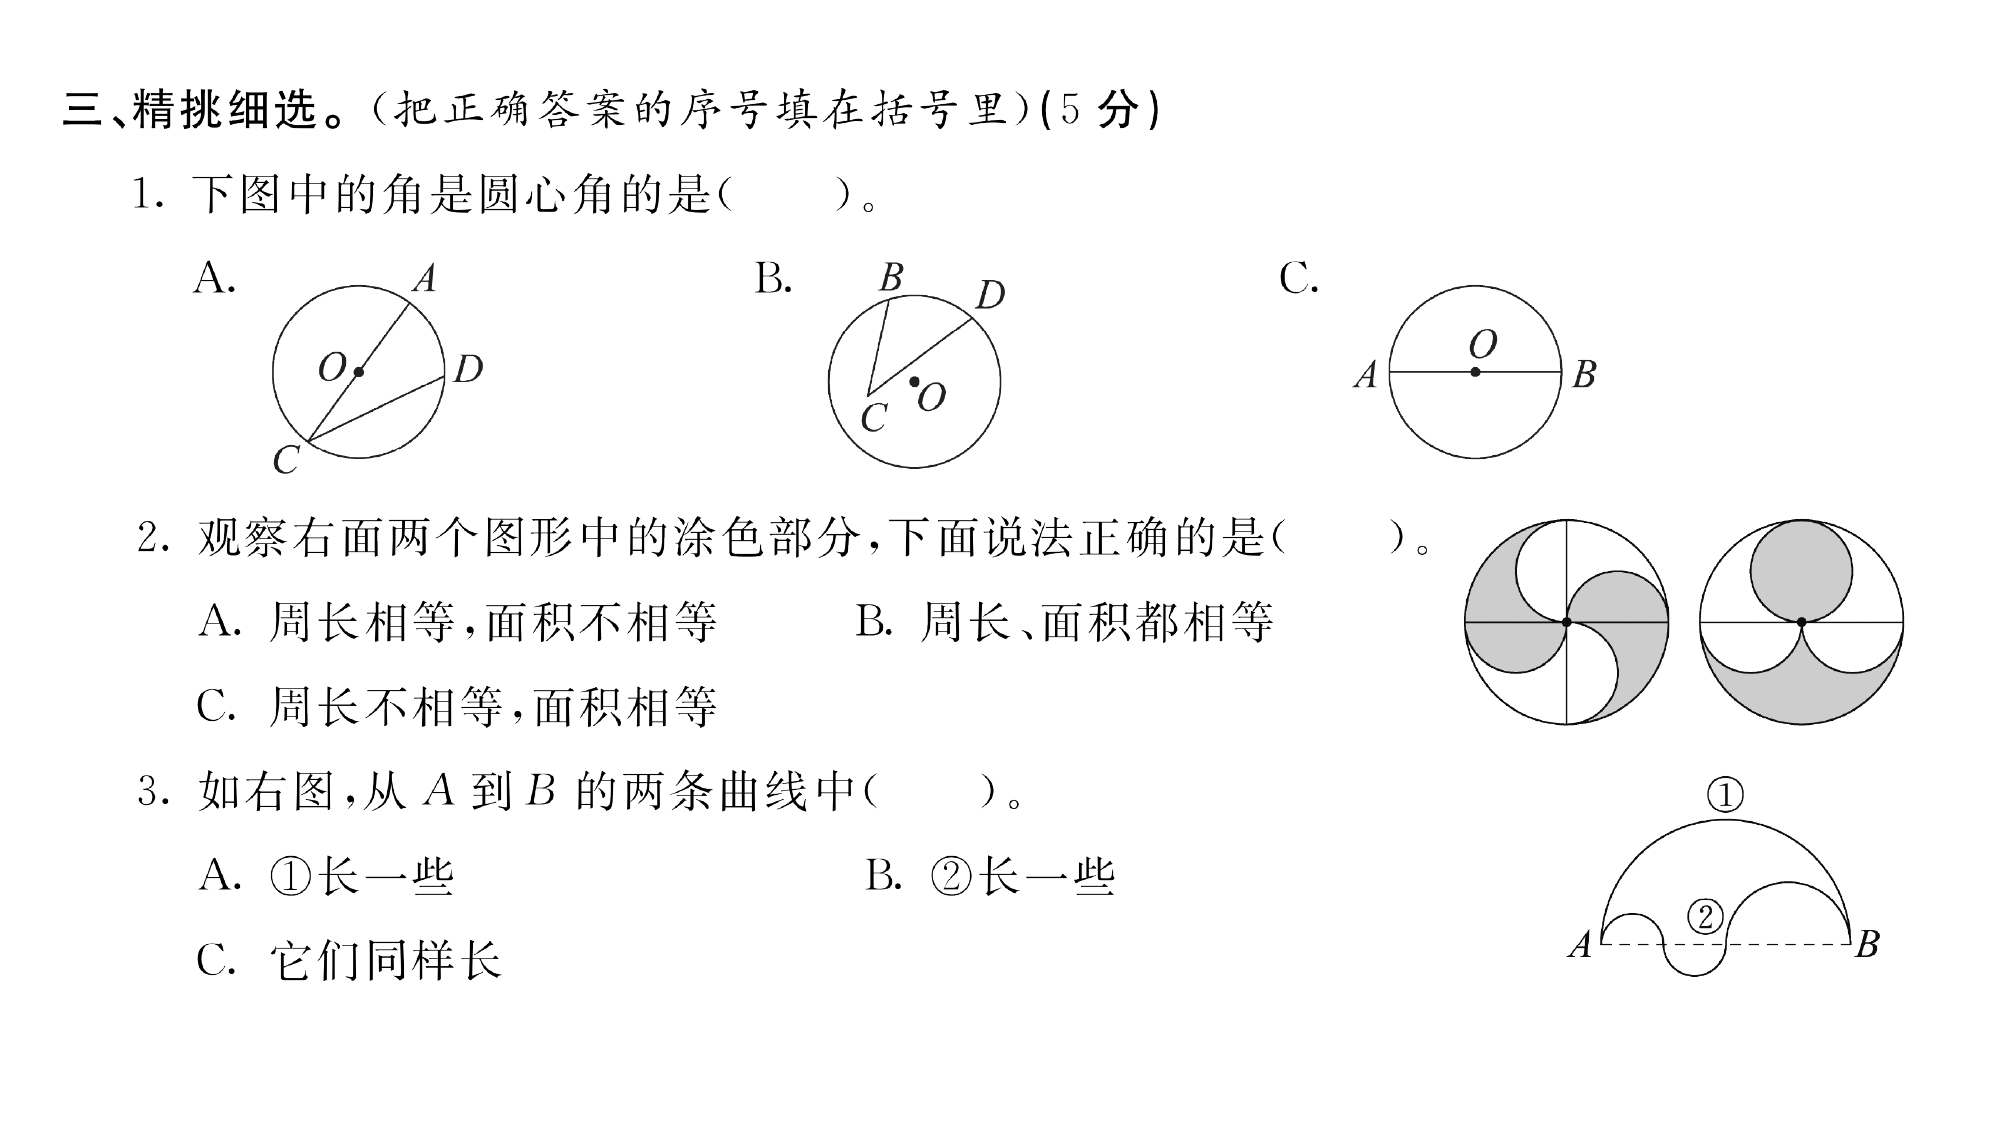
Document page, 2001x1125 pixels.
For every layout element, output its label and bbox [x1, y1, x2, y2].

picture [58, 58, 1949, 1003]
